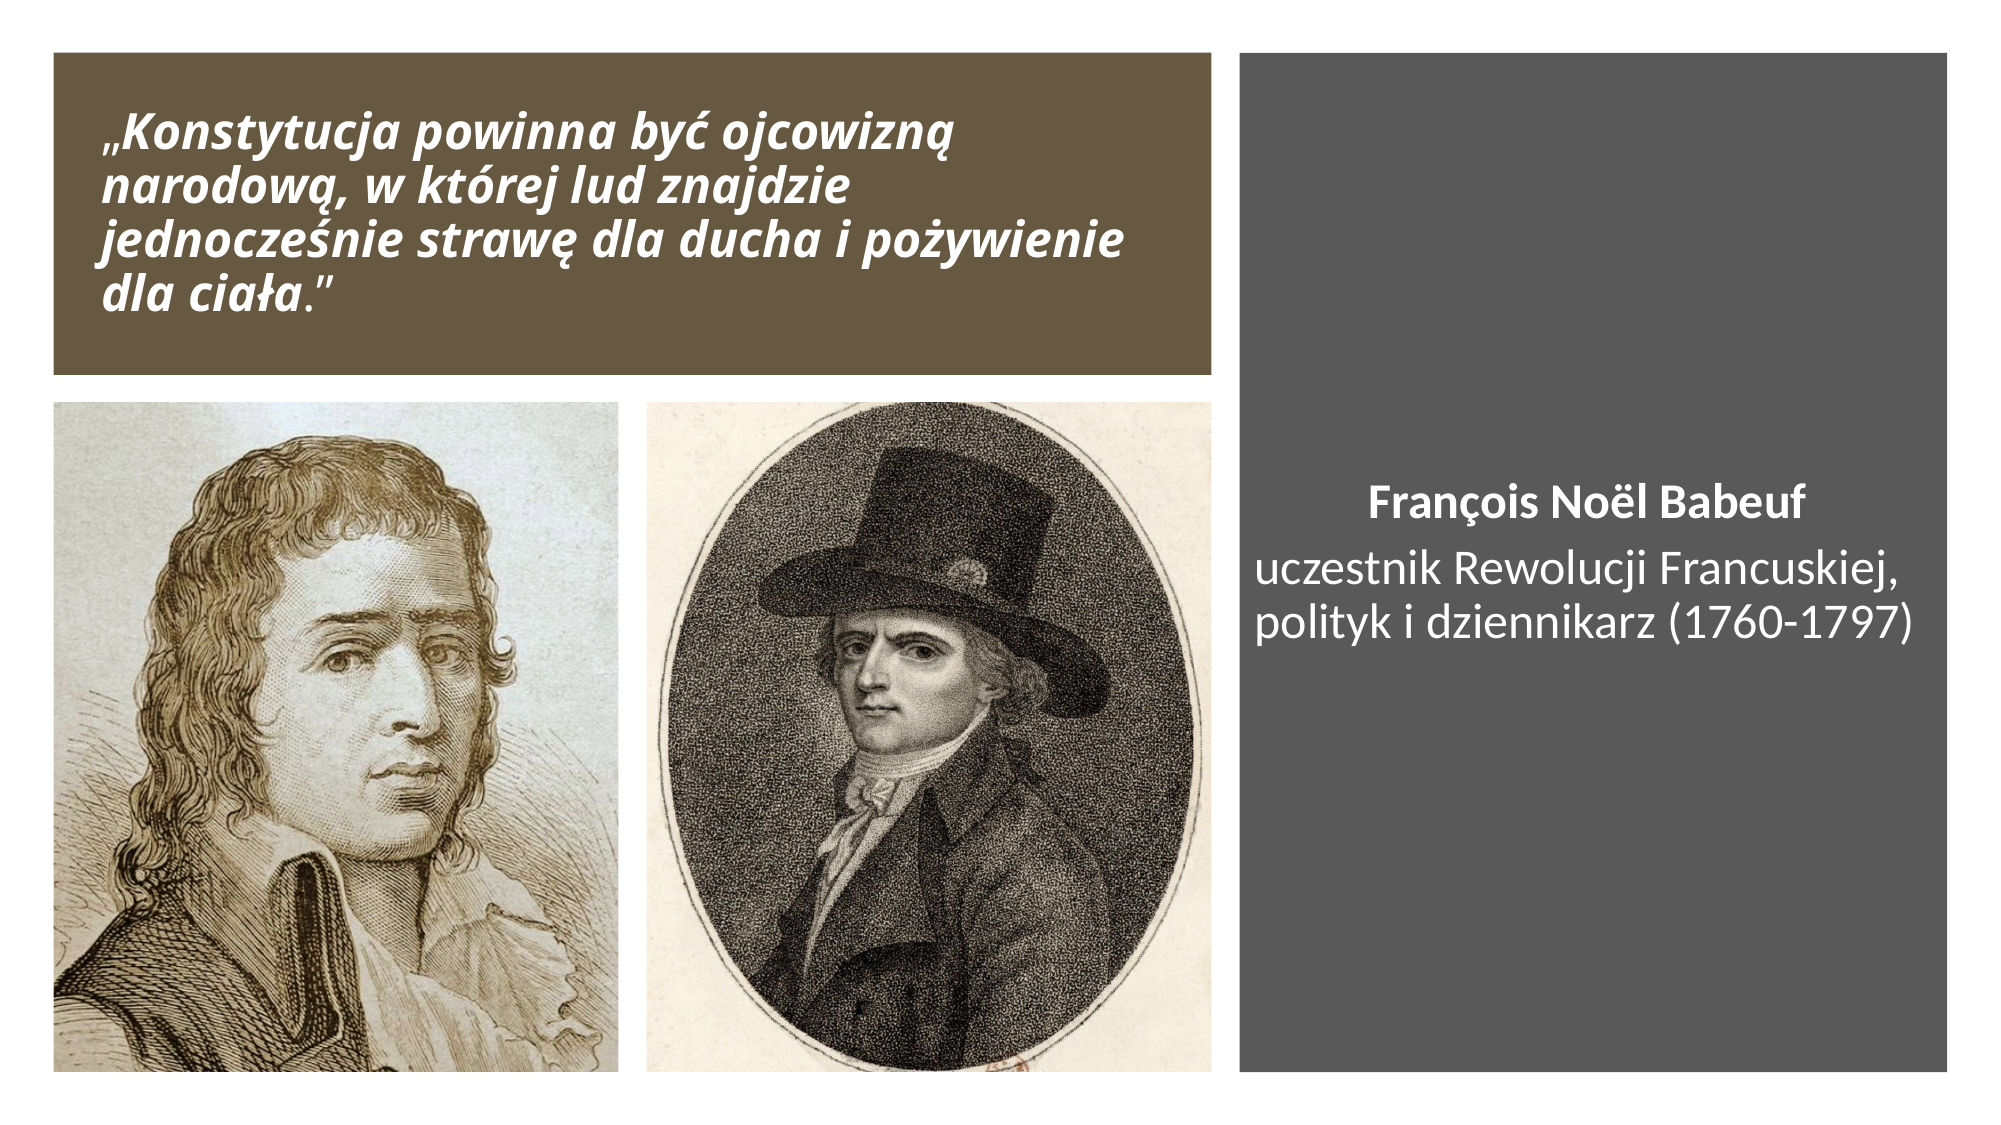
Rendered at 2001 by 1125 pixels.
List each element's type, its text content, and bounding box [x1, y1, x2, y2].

title „Konstytucja powinna być ojcowizną narodową, w której lud znajdzie jednocześnie strawę dla ducha i pożywienie dla ciała.” [85, 80, 1168, 348]
text_box [53, 52, 1212, 376]
picture [53, 402, 619, 1072]
text_box [1239, 1000, 1948, 1073]
picture [646, 402, 1212, 1072]
text_box François Noël Babeuf uczestnik Rewolucji Francuskiej, polityk i dziennikarz (1760-1797) [1239, 125, 1948, 1000]
text_box [1239, 52, 1948, 125]
